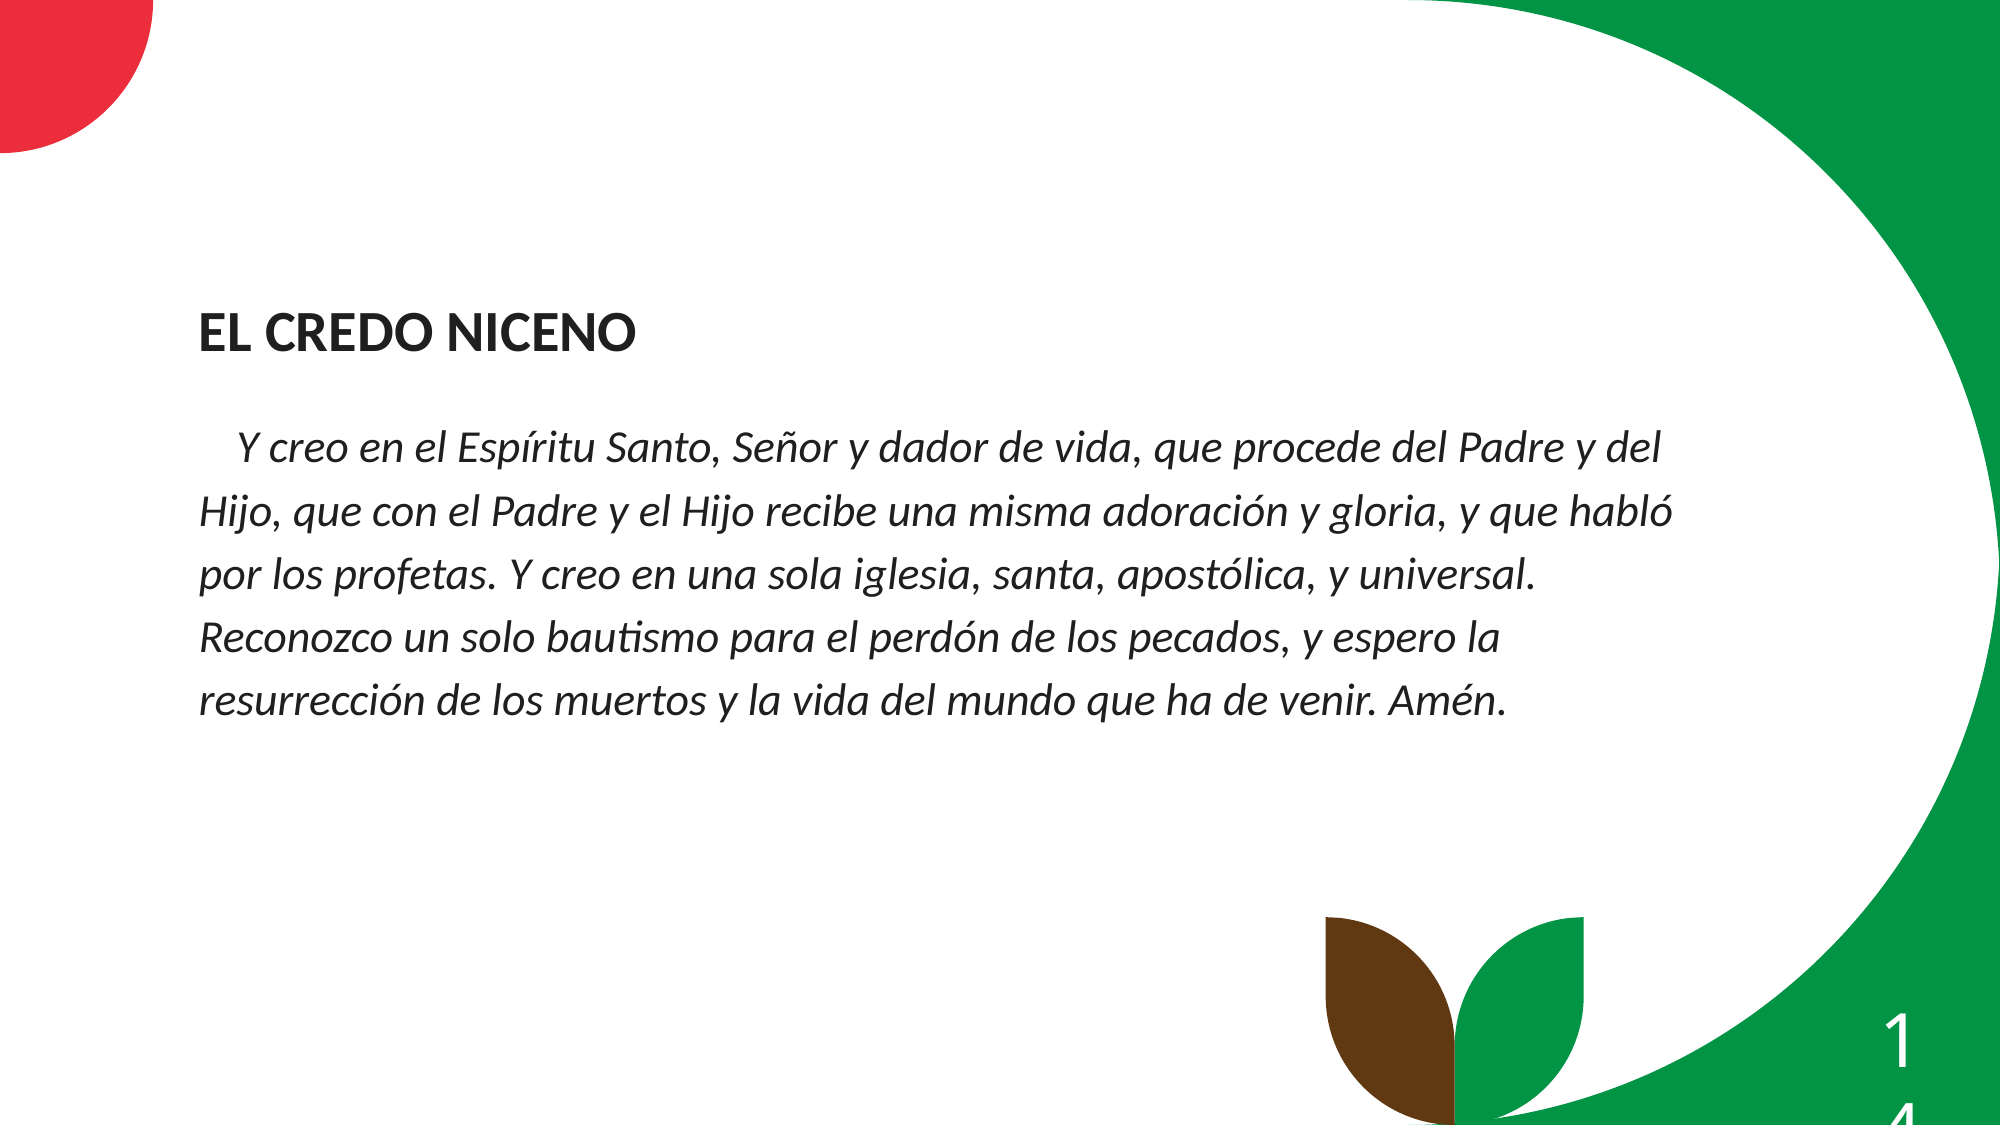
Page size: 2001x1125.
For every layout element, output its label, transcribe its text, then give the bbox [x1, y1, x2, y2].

text_box 14 [1871, 985, 1953, 1125]
list El Credo Niceno Y creo en el Espíritu Santo, Señor y dador de vida, que procede del Padre y del Hijo, que con el Padre y el Hijo recibe una misma adoración y gloria, y que habló por los profetas. Y creo en una sola iglesia, santa, apostólica, y universal. Reconozco un solo bautismo para el perdón de los pecados, y espero la resurrección de los muertos y la vida del mundo que ha de venir. Amén. [190, 274, 1693, 1088]
